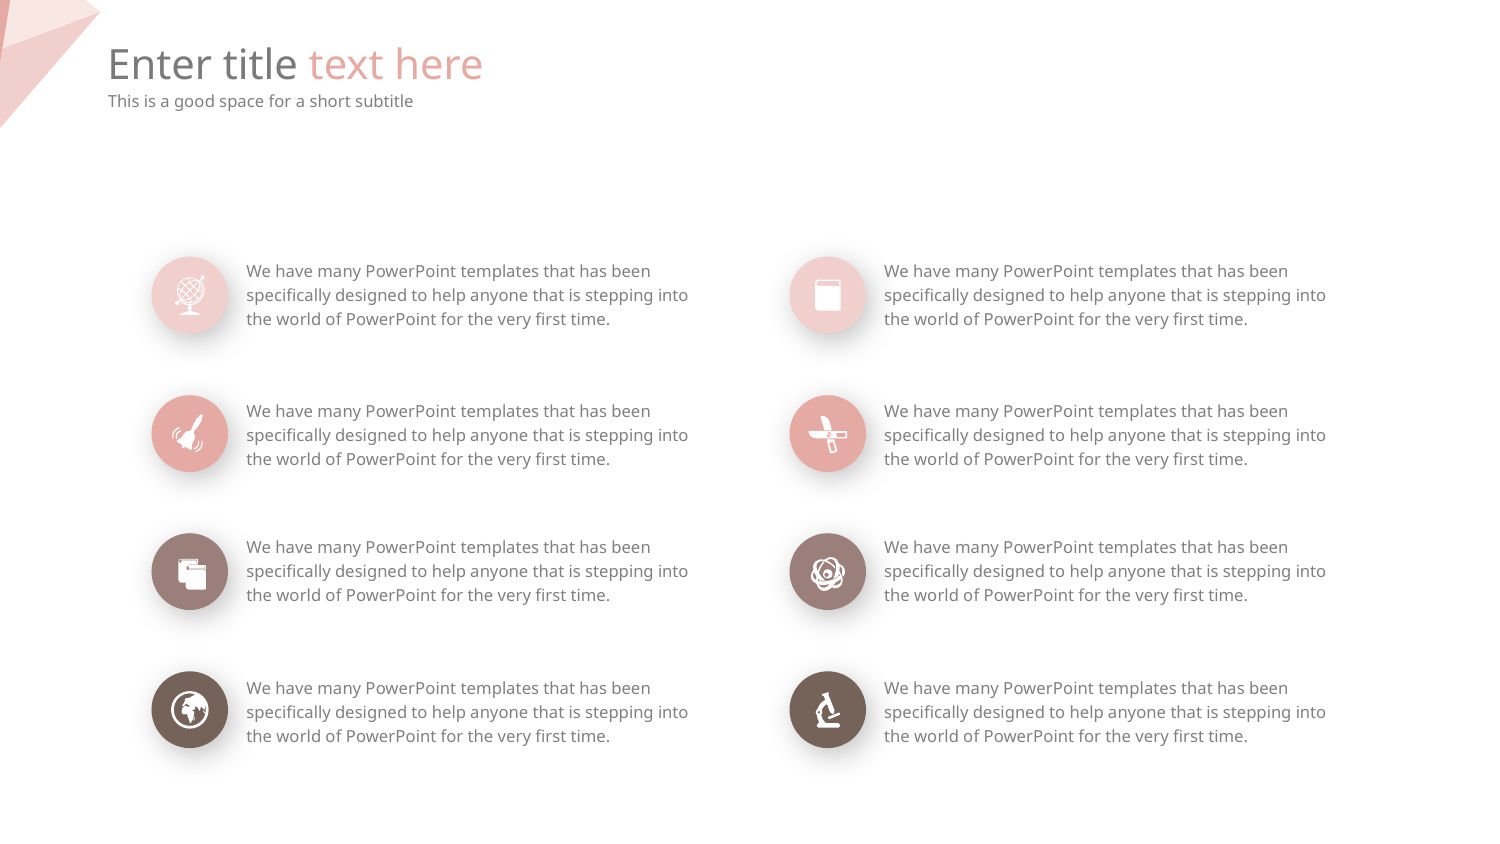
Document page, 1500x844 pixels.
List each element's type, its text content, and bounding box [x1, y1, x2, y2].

text_box [193, 440, 203, 453]
text_box [149, 531, 231, 613]
text_box [787, 531, 869, 613]
text_box [787, 669, 869, 751]
text_box [178, 558, 206, 590]
text_box Enter title text here [104, 30, 499, 95]
text_box [172, 414, 203, 450]
text_box We have many PowerPoint templates that has been specifically designed to help anyone that is stepping into the world of PowerPoint for the very first time. [884, 673, 1345, 746]
text_box [149, 254, 231, 336]
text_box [807, 415, 848, 454]
text_box We have many PowerPoint templates that has been specifically designed to help anyone that is stepping into the world of PowerPoint for the very first time. [884, 396, 1345, 469]
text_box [0, 0, 101, 131]
text_box We have many PowerPoint templates that has been specifically designed to help anyone that is stepping into the world of PowerPoint for the very first time. [246, 532, 708, 605]
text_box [174, 274, 207, 316]
text_box [149, 669, 231, 751]
text_box [787, 393, 869, 475]
text_box We have many PowerPoint templates that has been specifically designed to help anyone that is stepping into the world of PowerPoint for the very first time. [884, 256, 1345, 329]
text_box [815, 692, 841, 728]
text_box [815, 279, 841, 311]
text_box This is a good space for a short subtitle [104, 83, 430, 119]
text_box We have many PowerPoint templates that has been specifically designed to help anyone that is stepping into the world of PowerPoint for the very first time. [246, 396, 708, 469]
text_box We have many PowerPoint templates that has been specifically designed to help anyone that is stepping into the world of PowerPoint for the very first time. [884, 532, 1345, 605]
text_box We have many PowerPoint templates that has been specifically designed to help anyone that is stepping into the world of PowerPoint for the very first time. [246, 673, 708, 746]
text_box [810, 557, 845, 591]
text_box We have many PowerPoint templates that has been specifically designed to help anyone that is stepping into the world of PowerPoint for the very first time. [246, 256, 708, 329]
text_box [171, 691, 209, 729]
text_box [149, 393, 231, 475]
text_box [787, 254, 869, 336]
